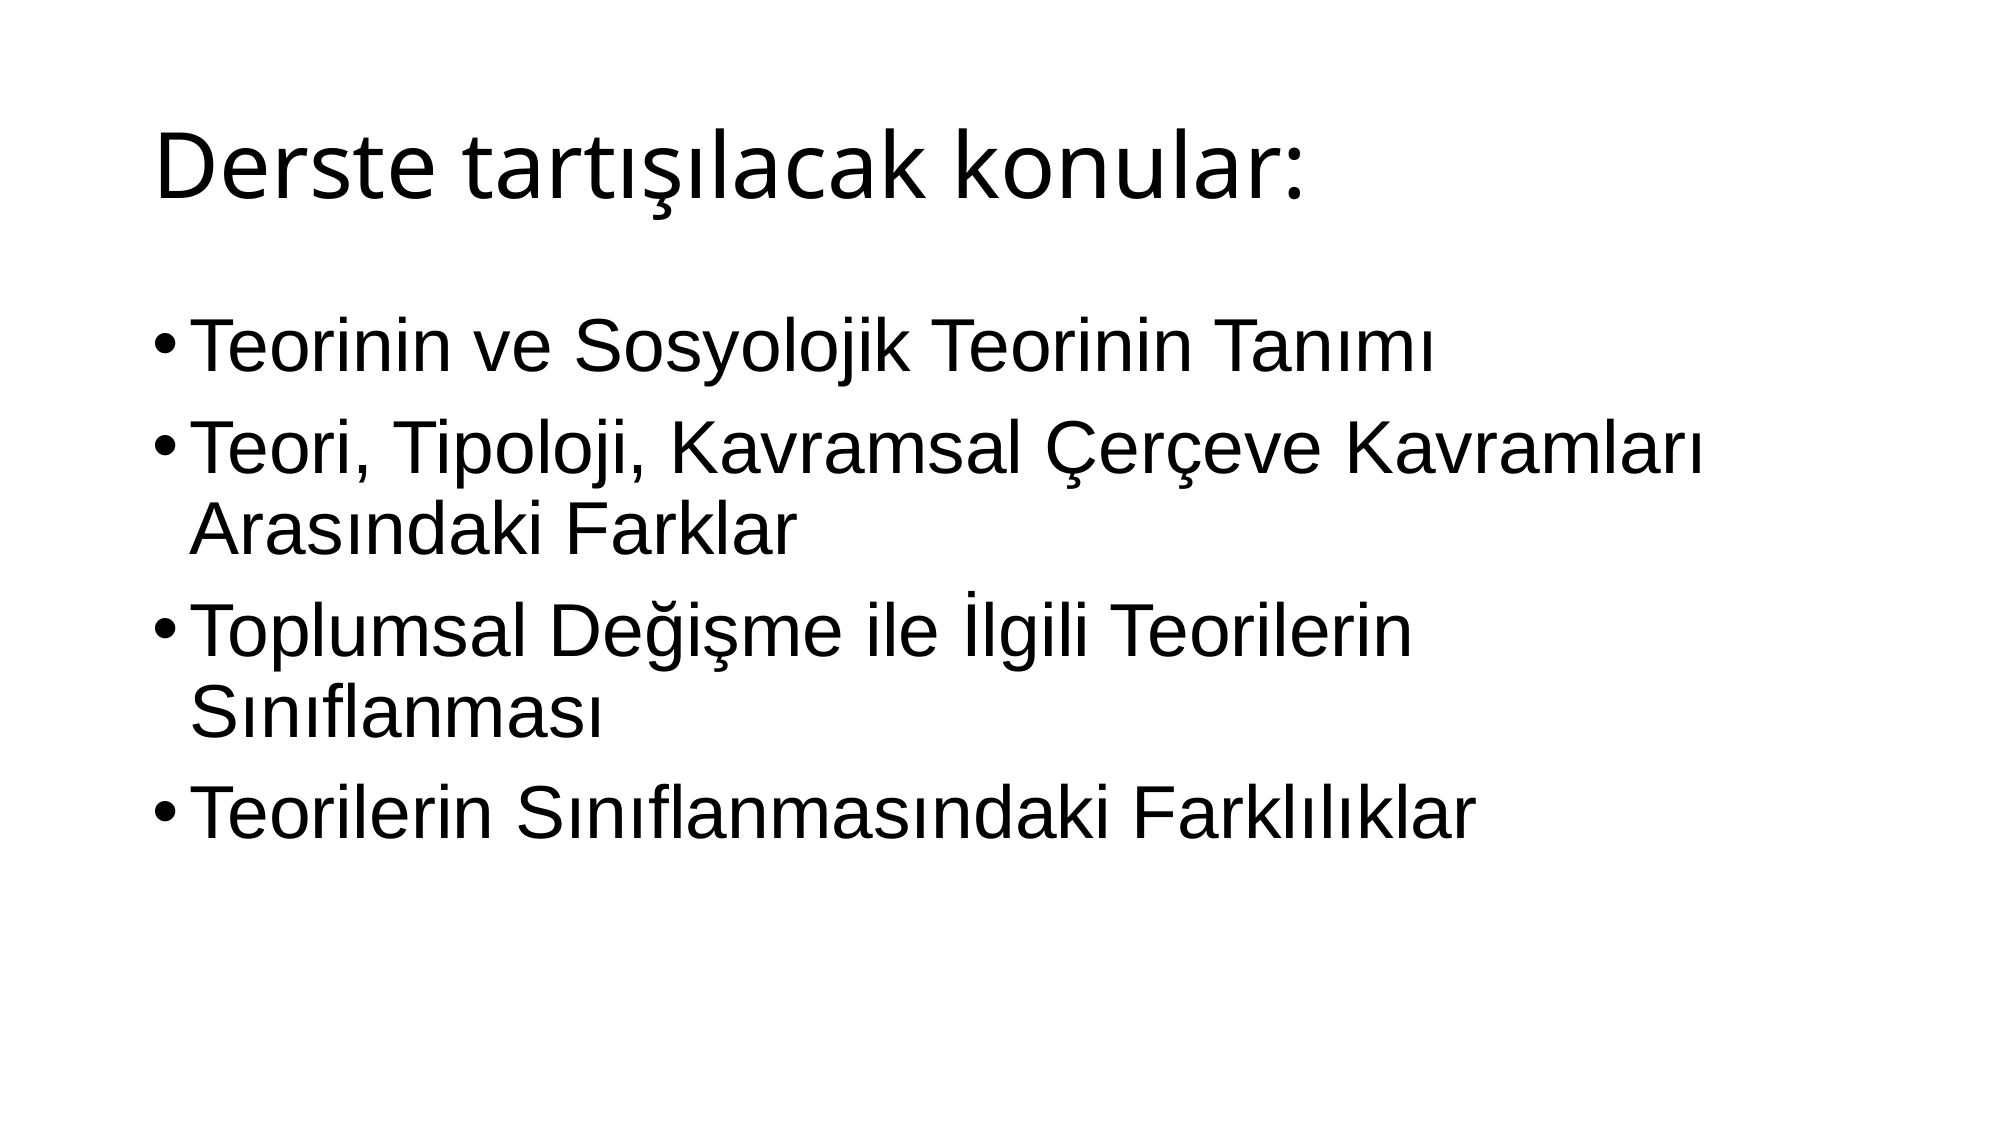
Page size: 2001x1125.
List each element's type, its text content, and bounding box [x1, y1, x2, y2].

title Derste tartışılacak konular: [137, 59, 1863, 278]
list Teorinin ve Sosyolojik Teorinin Tanımı Teori, Tipoloji, Kavramsal Çerçeve Kavramları Arasındaki Farklar Toplumsal Değişme ile İlgili Teorilerin Sınıflanması Teorilerin Sınıflanmasındaki Farklılıklar [137, 299, 1863, 1014]
